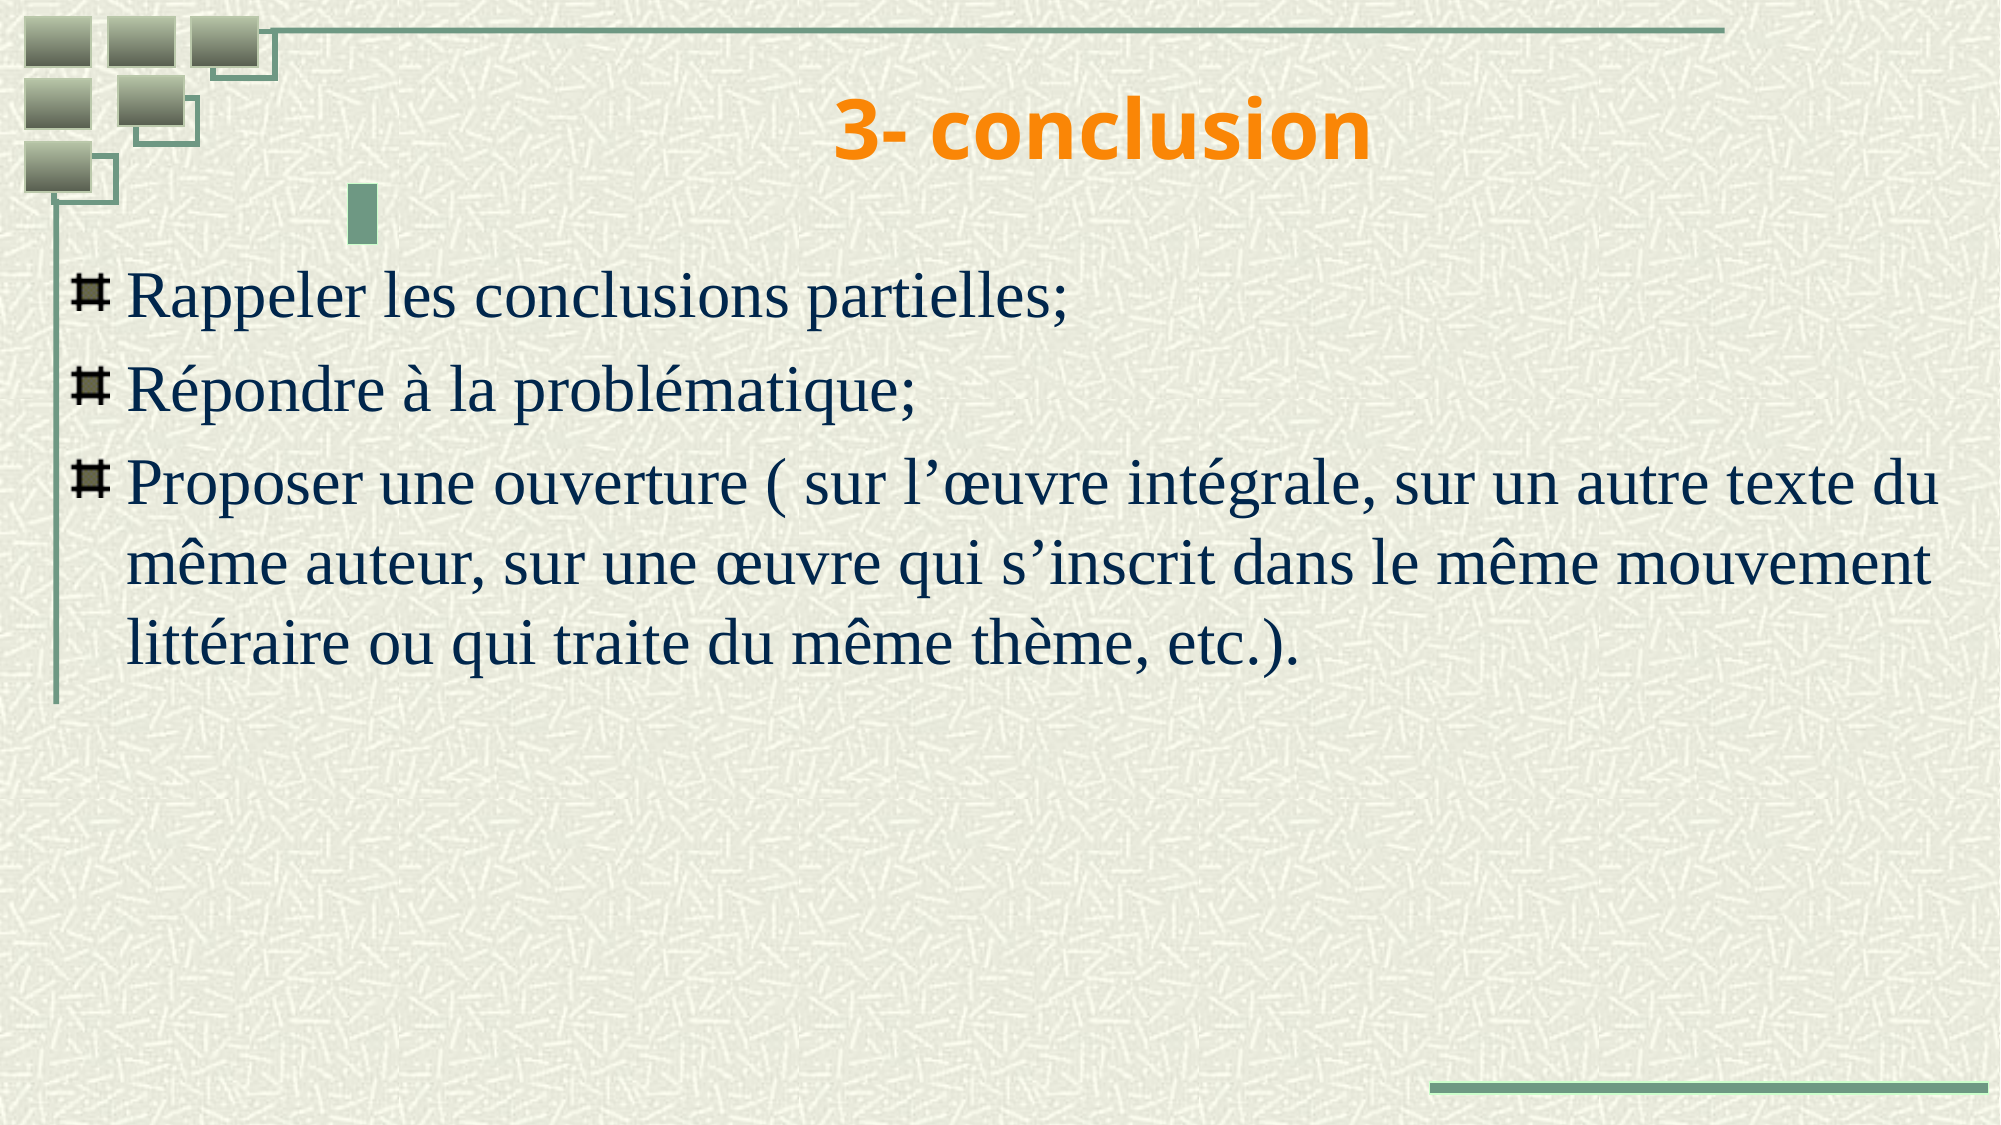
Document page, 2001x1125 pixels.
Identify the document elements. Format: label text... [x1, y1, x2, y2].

list Rappeler les conclusions partielles; Répondre à la problématique; Proposer une ouverture ( sur l’œuvre intégrale, sur un autre texte du même auteur, sur une œuvre qui s’inscrit dans le même mouvement littéraire ou qui traite du même thème, etc.). [54, 243, 1968, 1035]
picture [0, 0, 2001, 1125]
title 3- conclusion [286, 45, 1923, 208]
